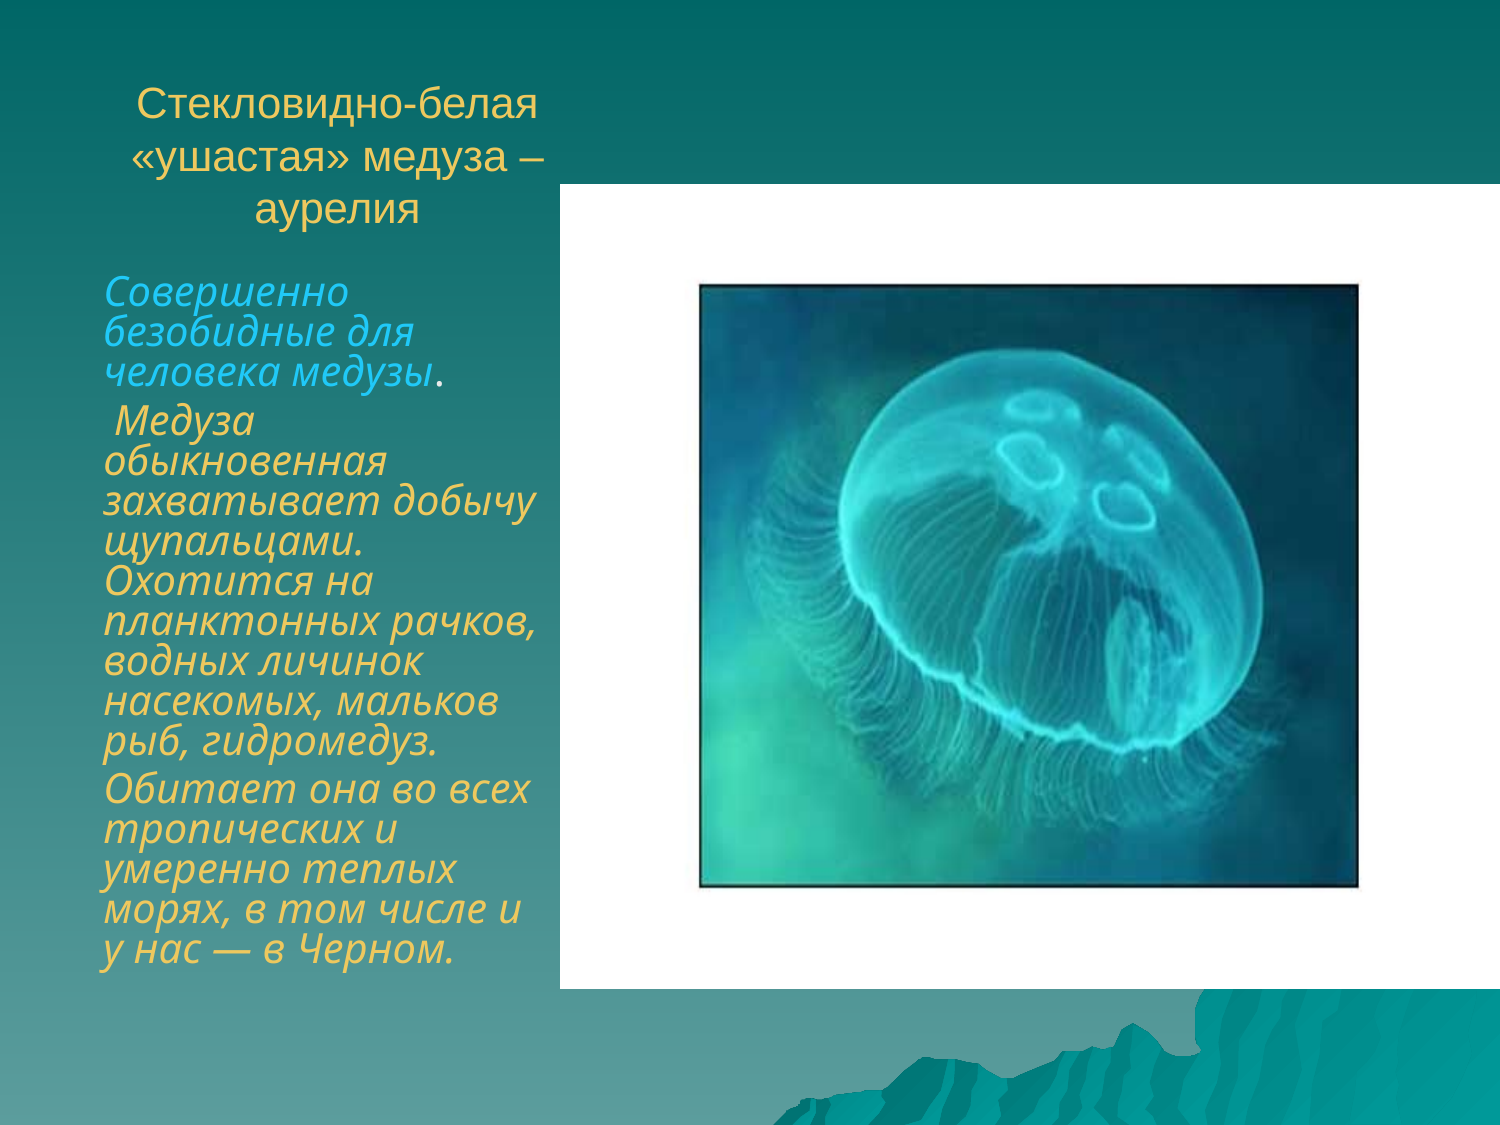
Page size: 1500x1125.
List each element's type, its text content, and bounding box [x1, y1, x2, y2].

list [560, 184, 1500, 989]
title Стекловидно-белая «ушастая» медуза – аурелия [112, 75, 563, 233]
list Совершенно безобидные для человека медузы. Медуза обыкновенная захватывает добычу щупальцами. Охотится на планктонных рачков, водных личинок насекомых, мальков рыб, гидромедуз. Обитает она во всех тропических и умеренно теплых морях, в том числе и у нас — в Черном. [100, 266, 551, 1018]
